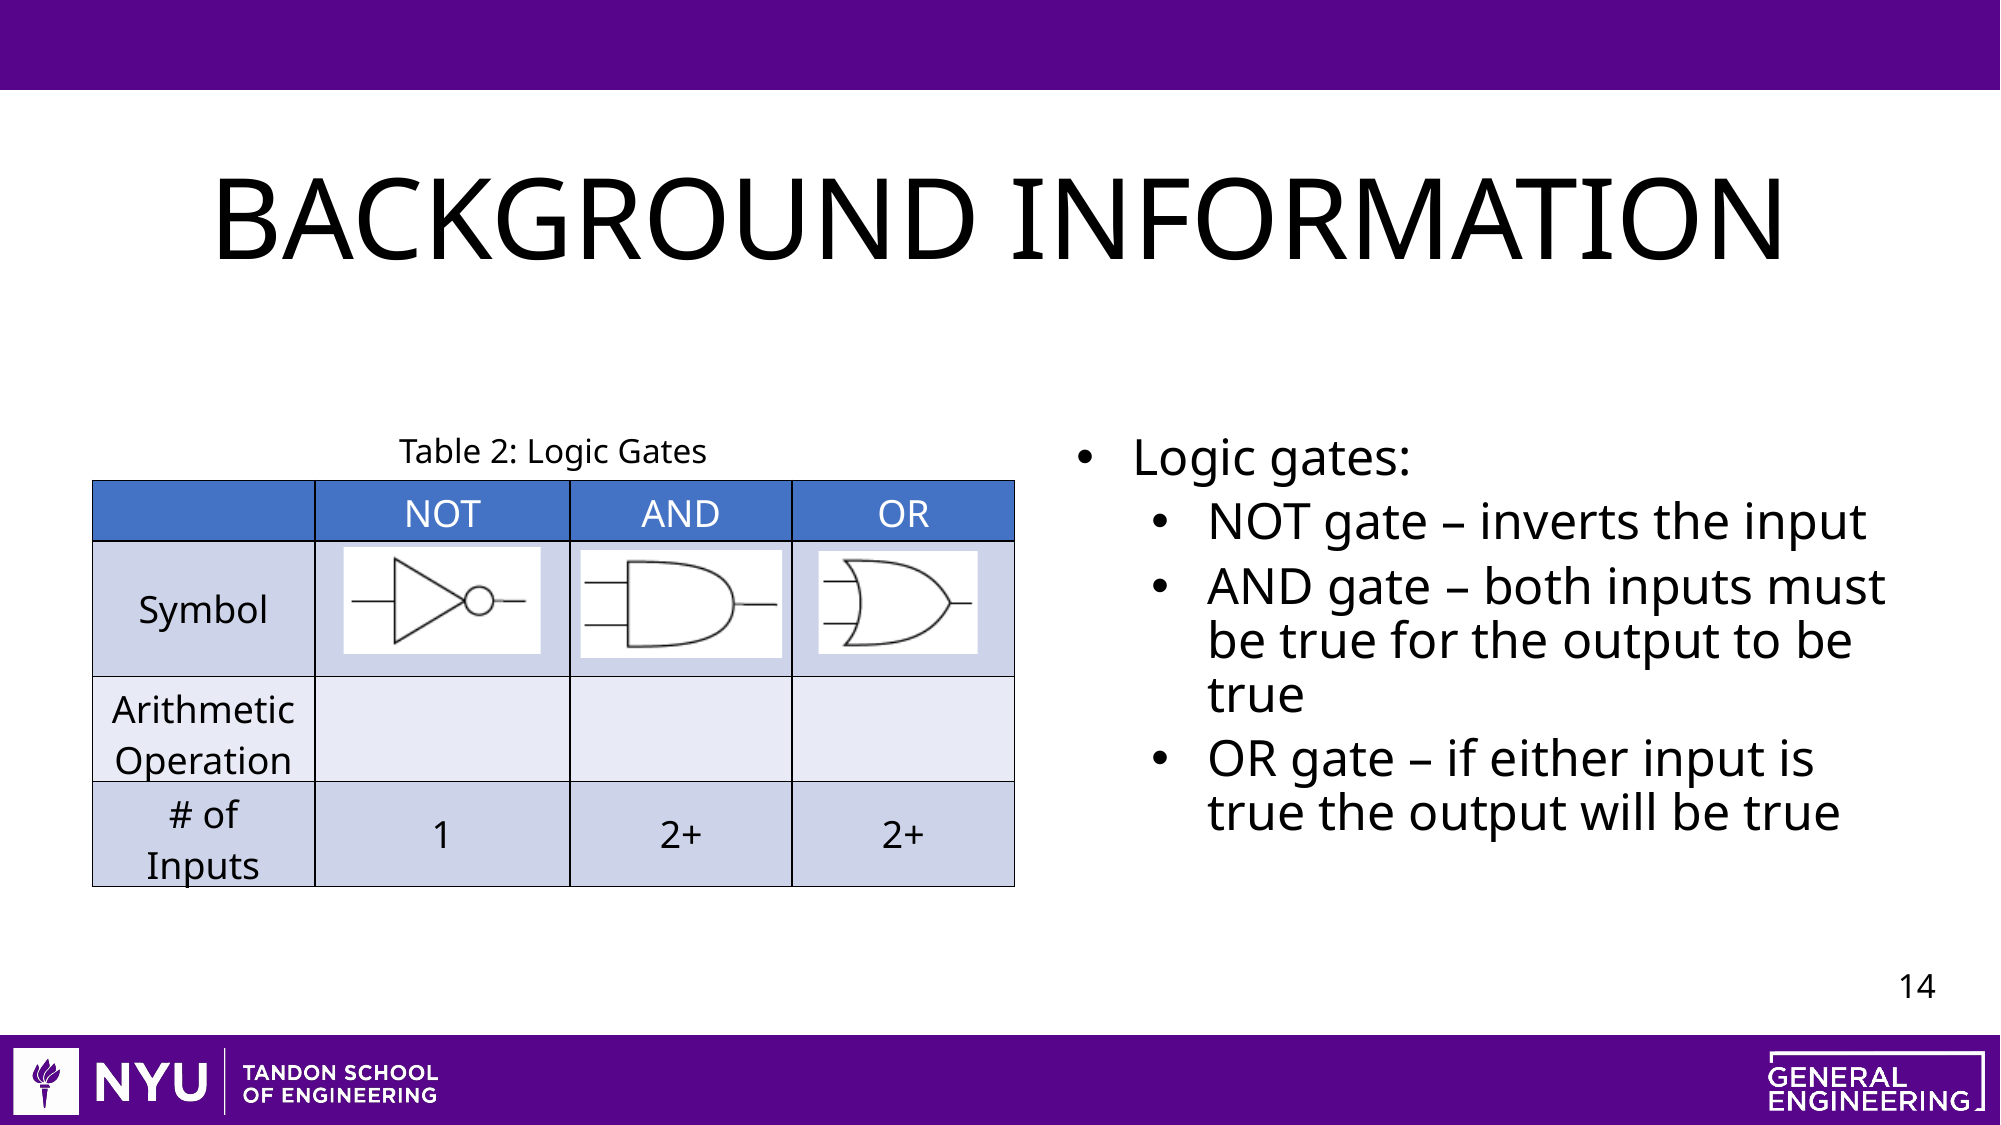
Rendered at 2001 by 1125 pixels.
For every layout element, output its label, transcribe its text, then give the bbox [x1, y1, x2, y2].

text_box 14 [1802, 958, 1951, 1014]
title BACKGROUND INFORMATION [92, 132, 1908, 292]
text_box [0, 0, 2000, 90]
text_box [0, 1035, 2000, 1125]
picture [818, 551, 978, 654]
picture [343, 547, 541, 654]
subtitle Logic gates: NOT gate – inverts the input AND gate – both inputs must be true for the output to be true OR gate – if either input is true the output will be true [1061, 315, 1928, 959]
picture [1768, 1051, 1985, 1111]
picture [13, 1048, 439, 1115]
picture [580, 549, 783, 659]
text_box Table 2: Logic Gates [92, 423, 1015, 478]
